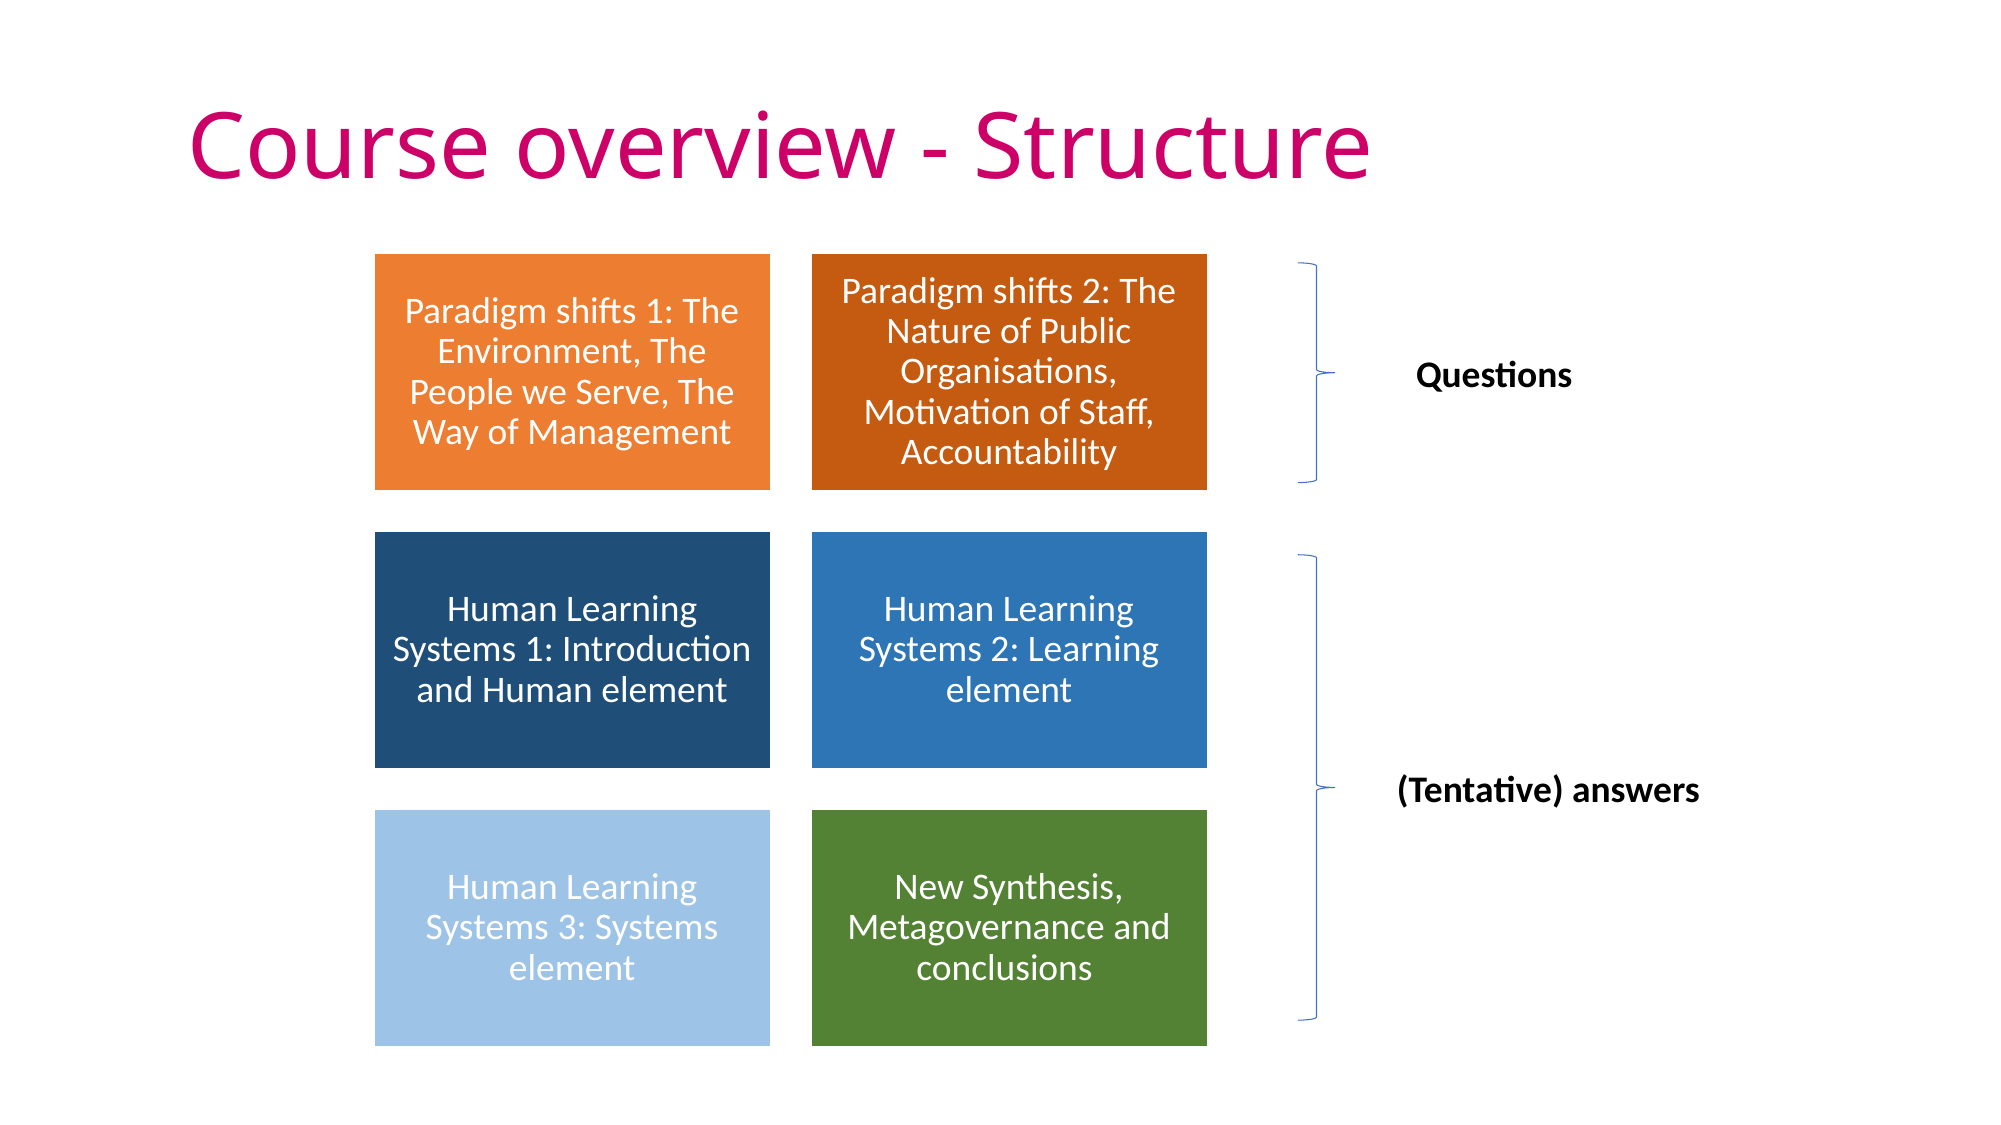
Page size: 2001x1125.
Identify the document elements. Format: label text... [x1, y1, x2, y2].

text_box [1297, 554, 1336, 1021]
title Course overview - Structure [172, 89, 1828, 208]
text_box (Tentative) answers [1382, 757, 1715, 817]
text_box [1297, 262, 1336, 484]
text_box Questions [1401, 342, 1588, 403]
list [314, 252, 1267, 1048]
